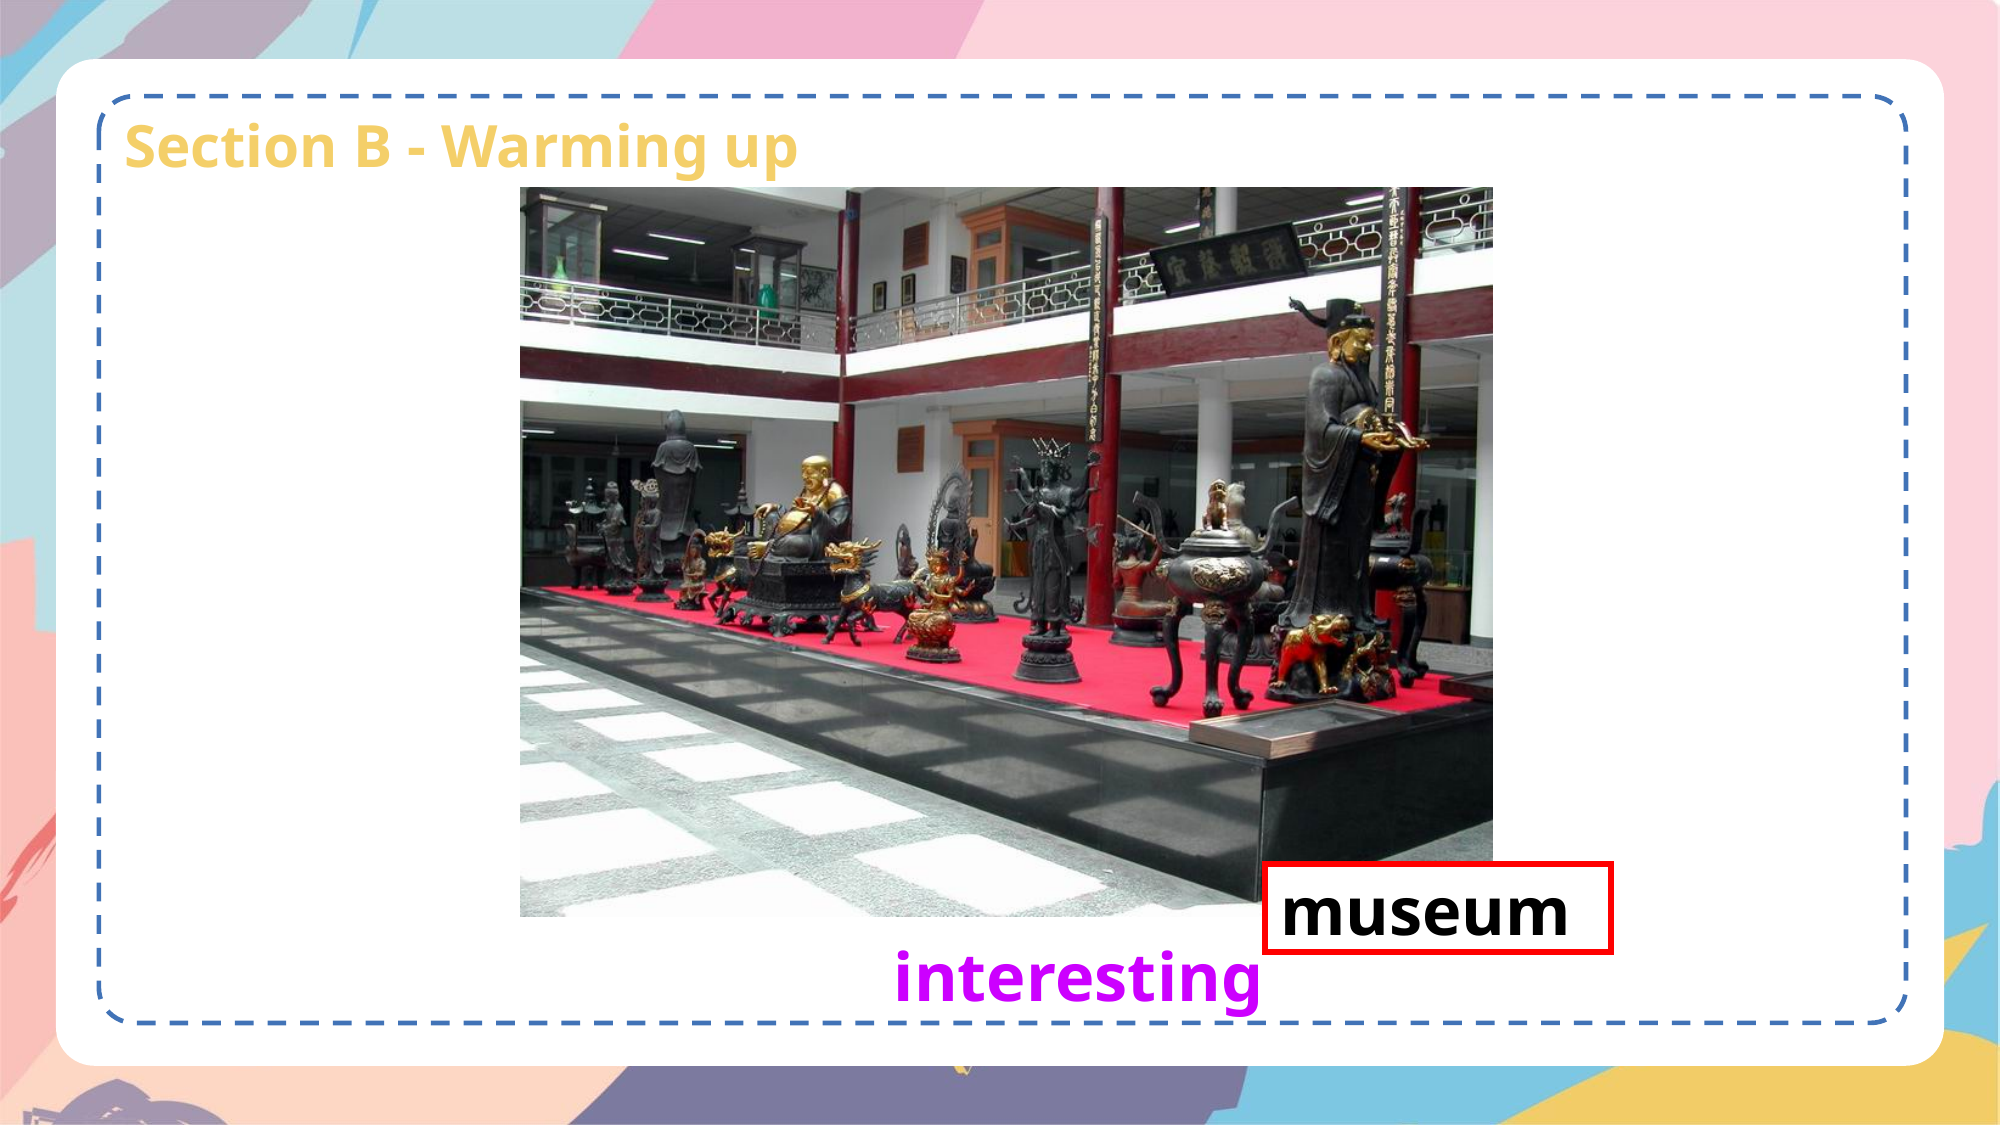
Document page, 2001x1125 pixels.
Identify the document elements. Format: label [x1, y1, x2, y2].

picture [0, 0, 2000, 1125]
text_box [56, 59, 1945, 1066]
list [520, 187, 1493, 917]
